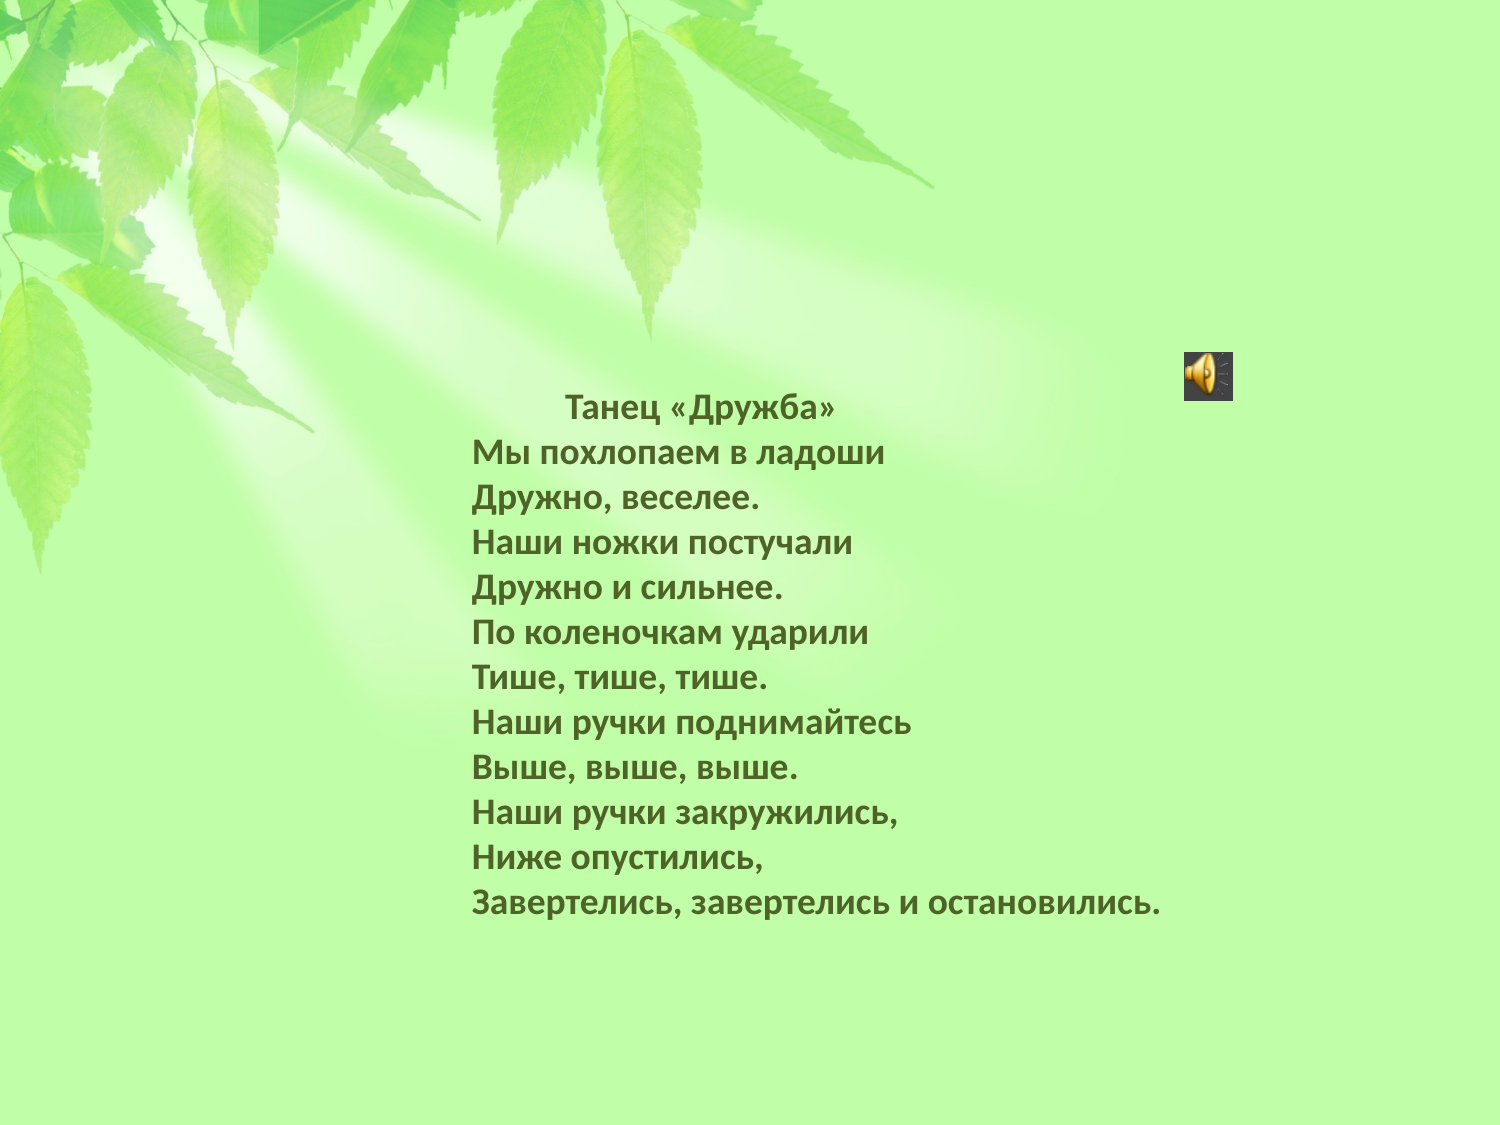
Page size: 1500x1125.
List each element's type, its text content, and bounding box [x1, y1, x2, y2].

text_box Танец «Дружба» Мы похлопаем в ладоши Дружно, веселее. Наши ножки постучали Дружно и сильнее. По коленочкам ударили Тише, тише, тише. Наши ручки поднимайтесь Выше, выше, выше. Наши ручки закружились, Ниже опустились, Завертелись, завертелись и остановились. [457, 374, 1336, 975]
picture [0, 0, 1500, 1125]
